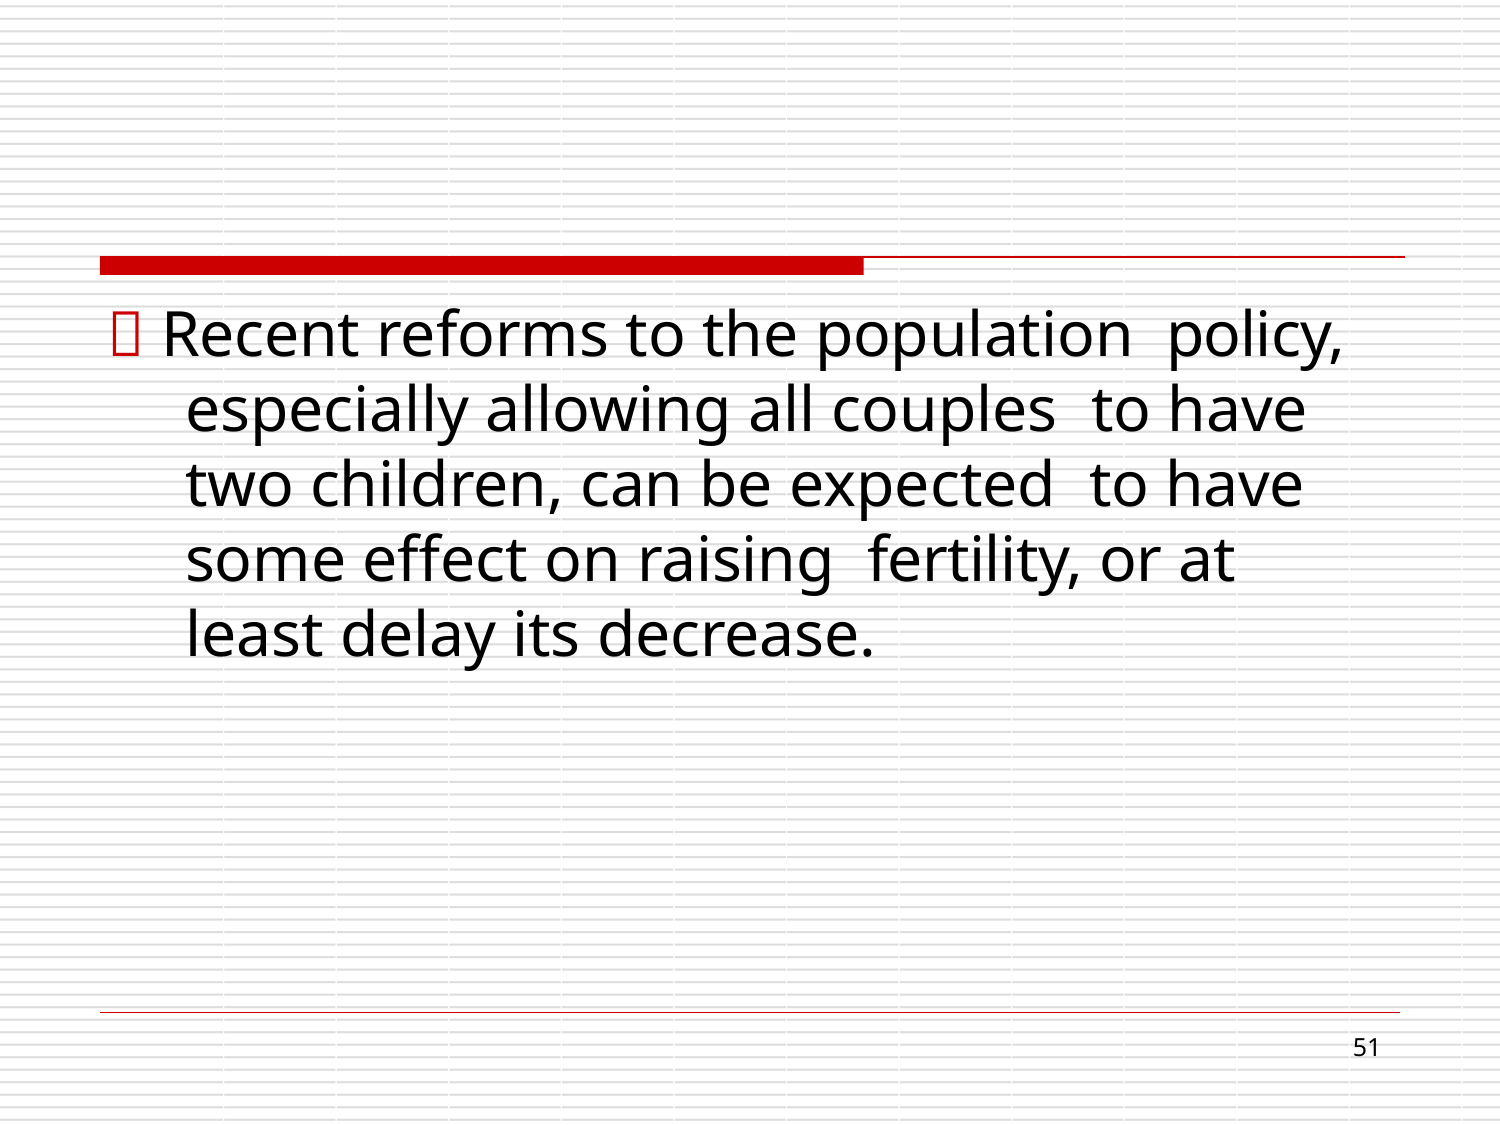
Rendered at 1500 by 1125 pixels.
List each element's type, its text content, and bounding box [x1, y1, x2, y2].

picture [0, 0, 1500, 1125]
slide_number 16 [1348, 1029, 1390, 1125]
text_box  Recent reforms to the population policy, especially allowing all couples to have two children, can be expected to have some effect on raising fertility, or at least delay its decrease. [105, 292, 1387, 670]
